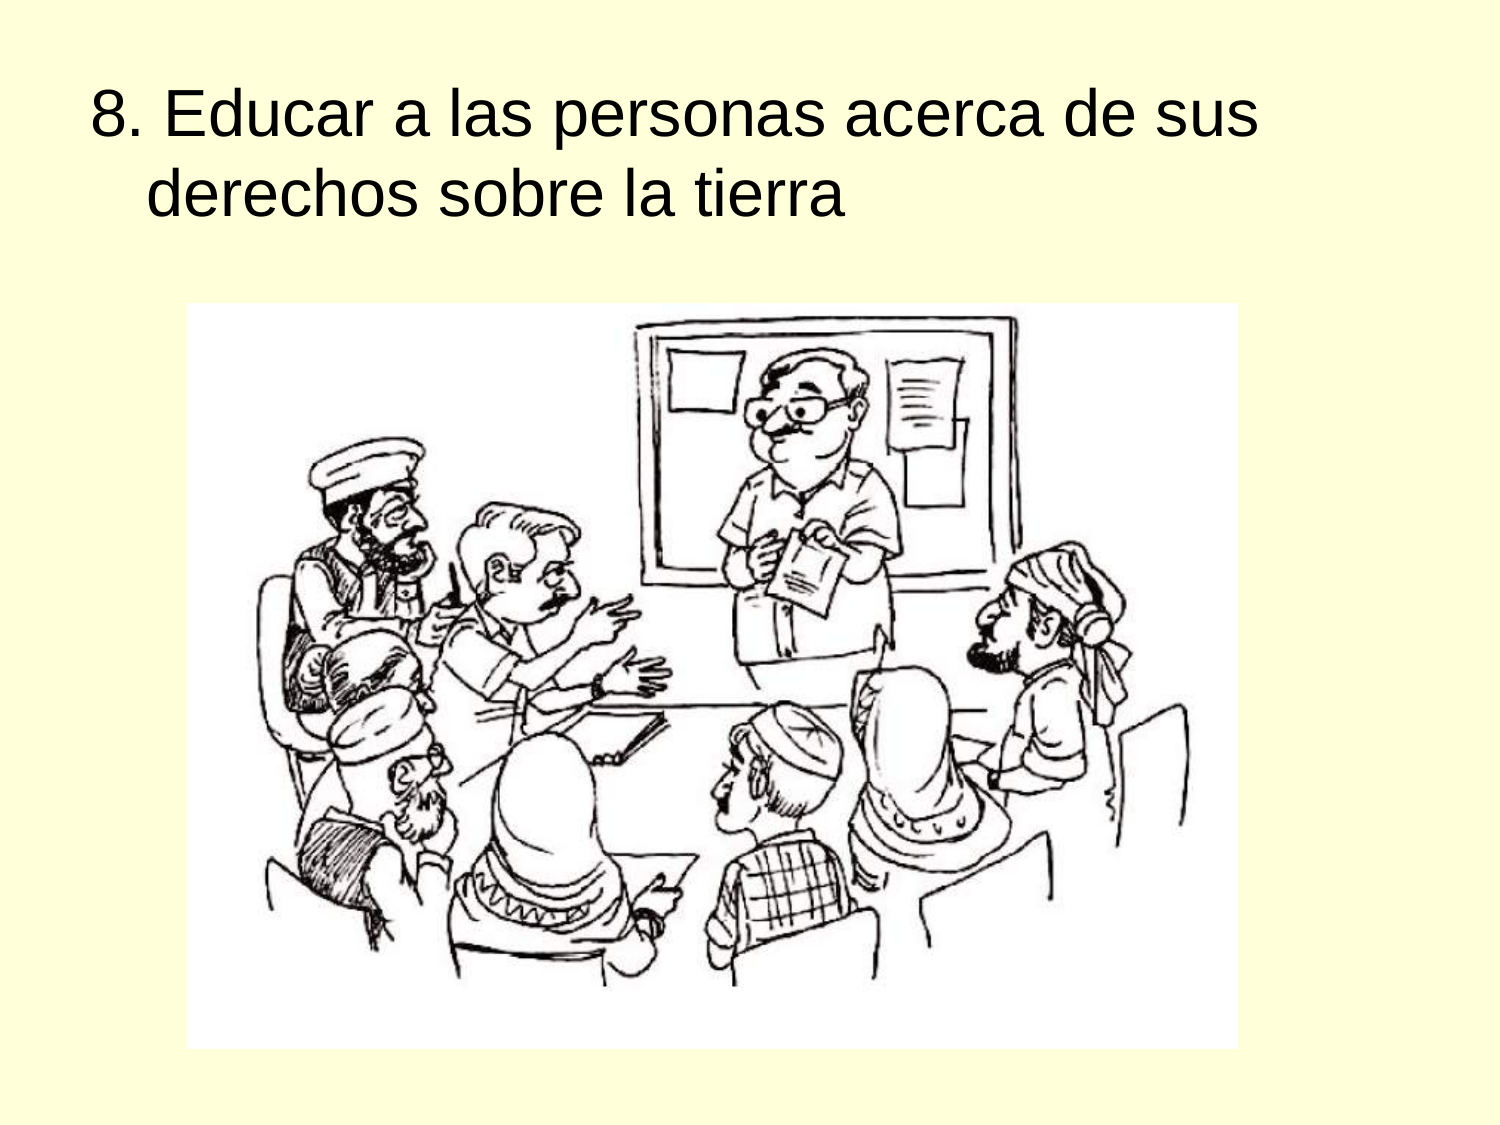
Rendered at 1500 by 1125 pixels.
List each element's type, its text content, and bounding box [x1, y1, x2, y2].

picture [187, 303, 1238, 1049]
list 8. Educar a las personas acerca de sus derechos sobre la tierra [75, 62, 1425, 275]
